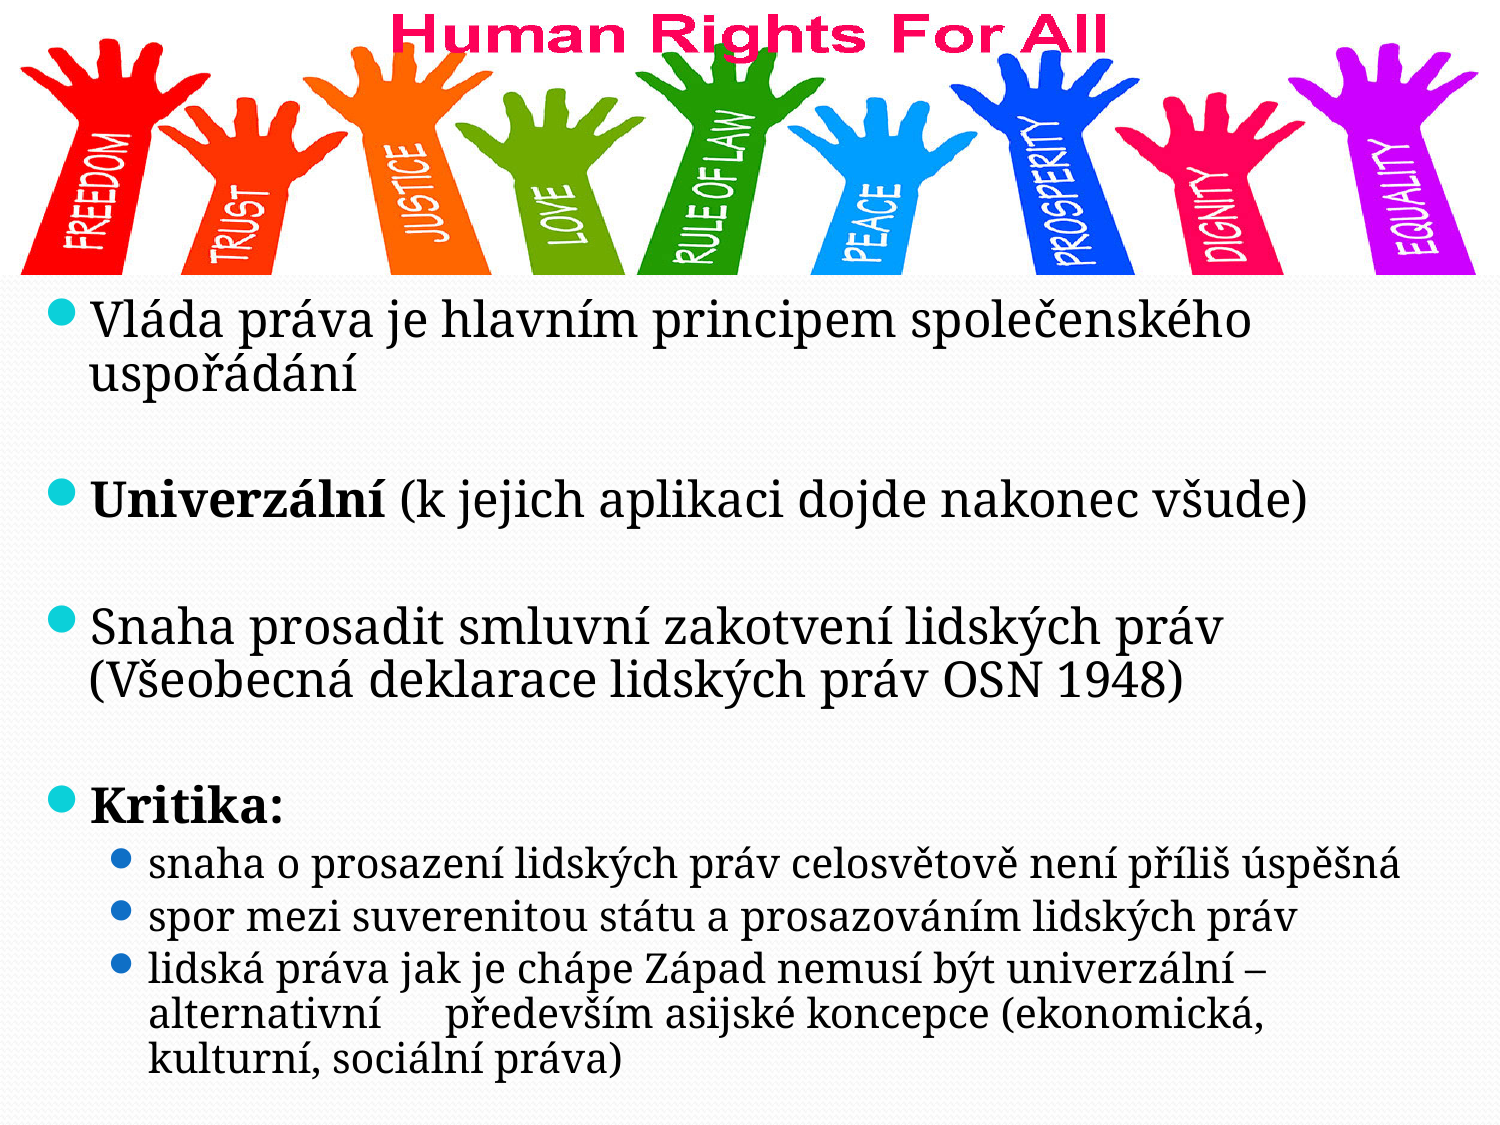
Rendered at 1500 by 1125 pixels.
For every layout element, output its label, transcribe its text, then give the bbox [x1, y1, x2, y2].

list Vláda práva je hlavním principem společenského uspořádání Univerzální (k jejich aplikaci dojde nakonec všude) Snaha prosadit smluvní zakotvení lidských práv (Všeobecná deklarace lidských práv OSN 1948) Kritika: snaha o prosazení lidských práv celosvětově není příliš úspěšná spor mezi suverenitou státu a prosazováním lidských práv lidská práva jak je chápe Západ nemusí být univerzální – alternativní především asijské koncepce (ekonomická, kulturní, sociální práva) [29, 289, 1425, 1106]
picture [0, 0, 1500, 276]
